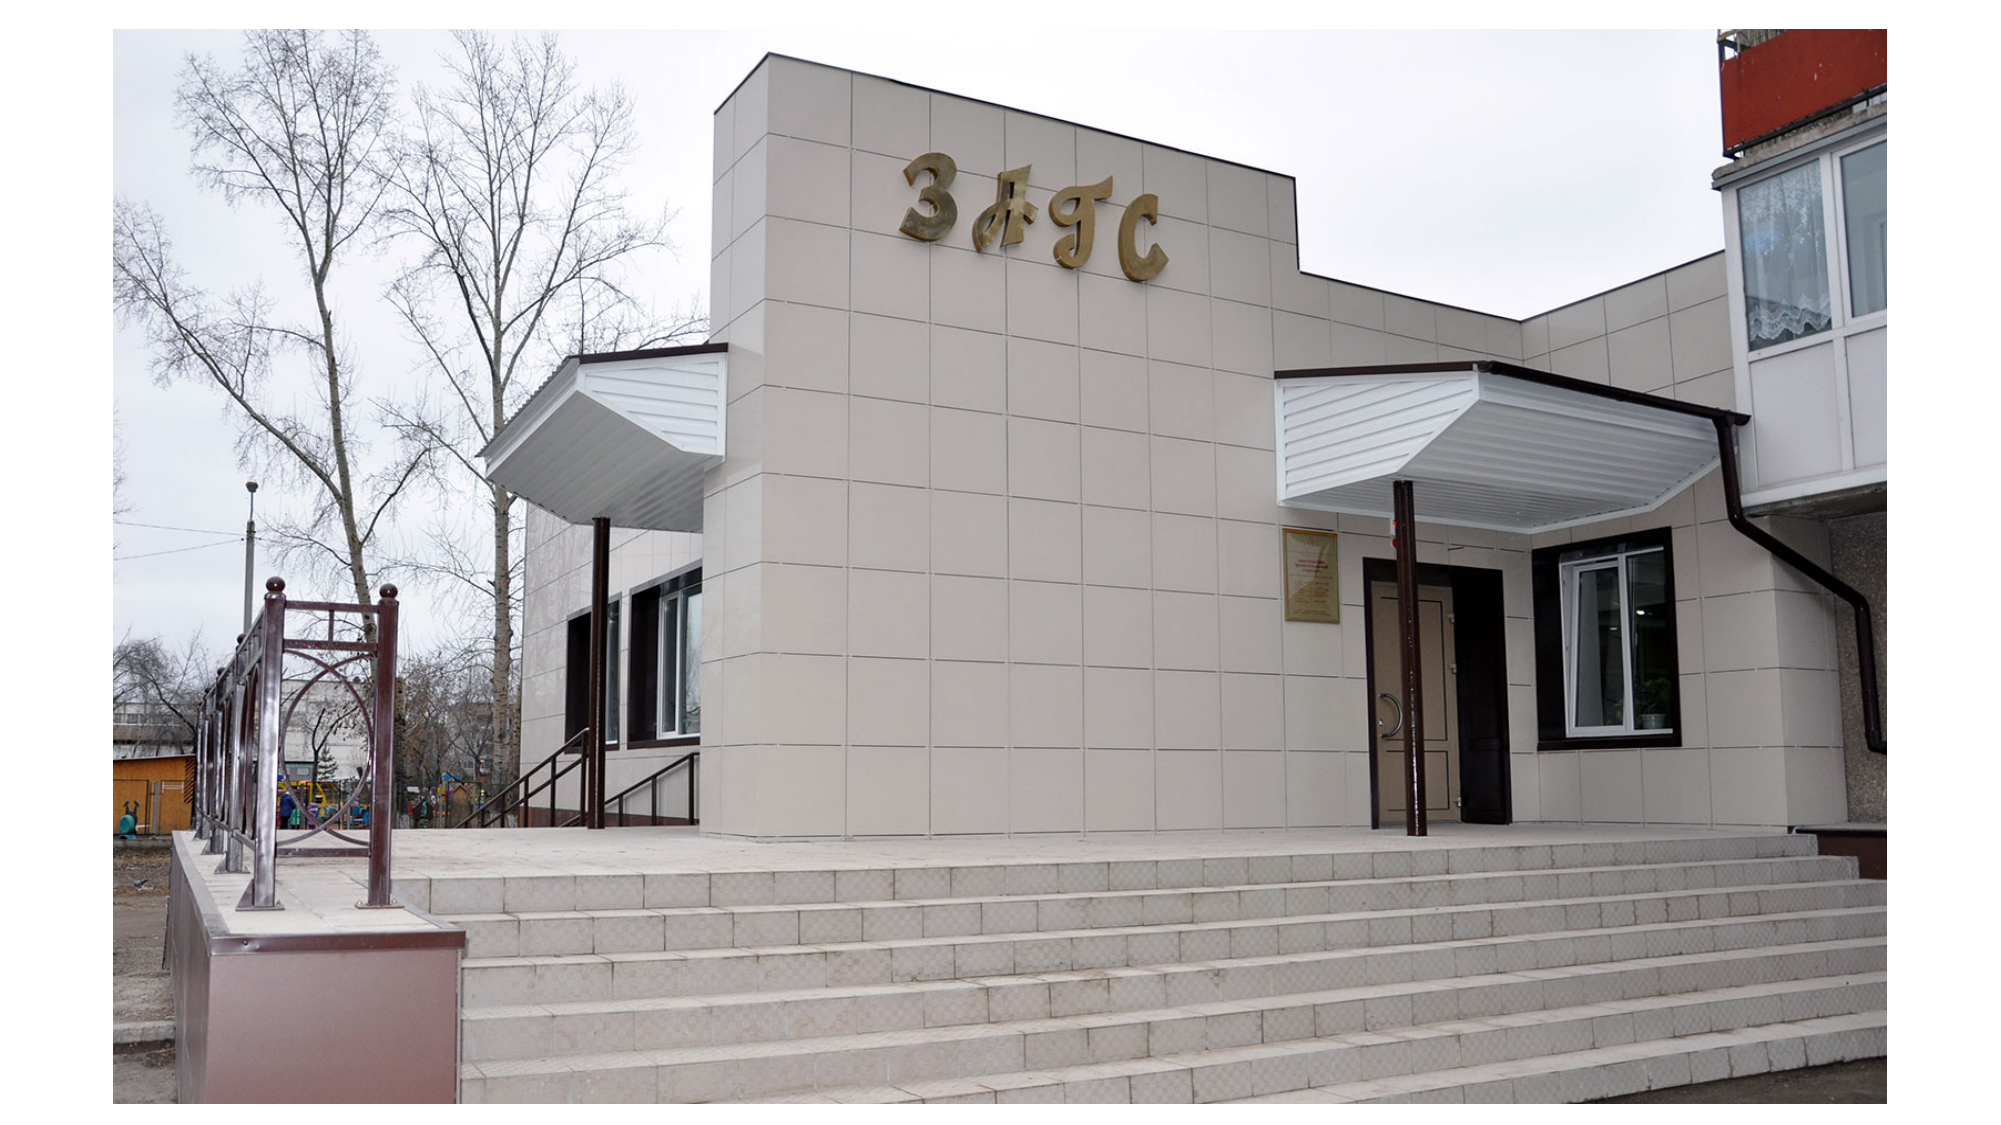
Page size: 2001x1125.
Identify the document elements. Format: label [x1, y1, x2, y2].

picture [113, 29, 1887, 1105]
